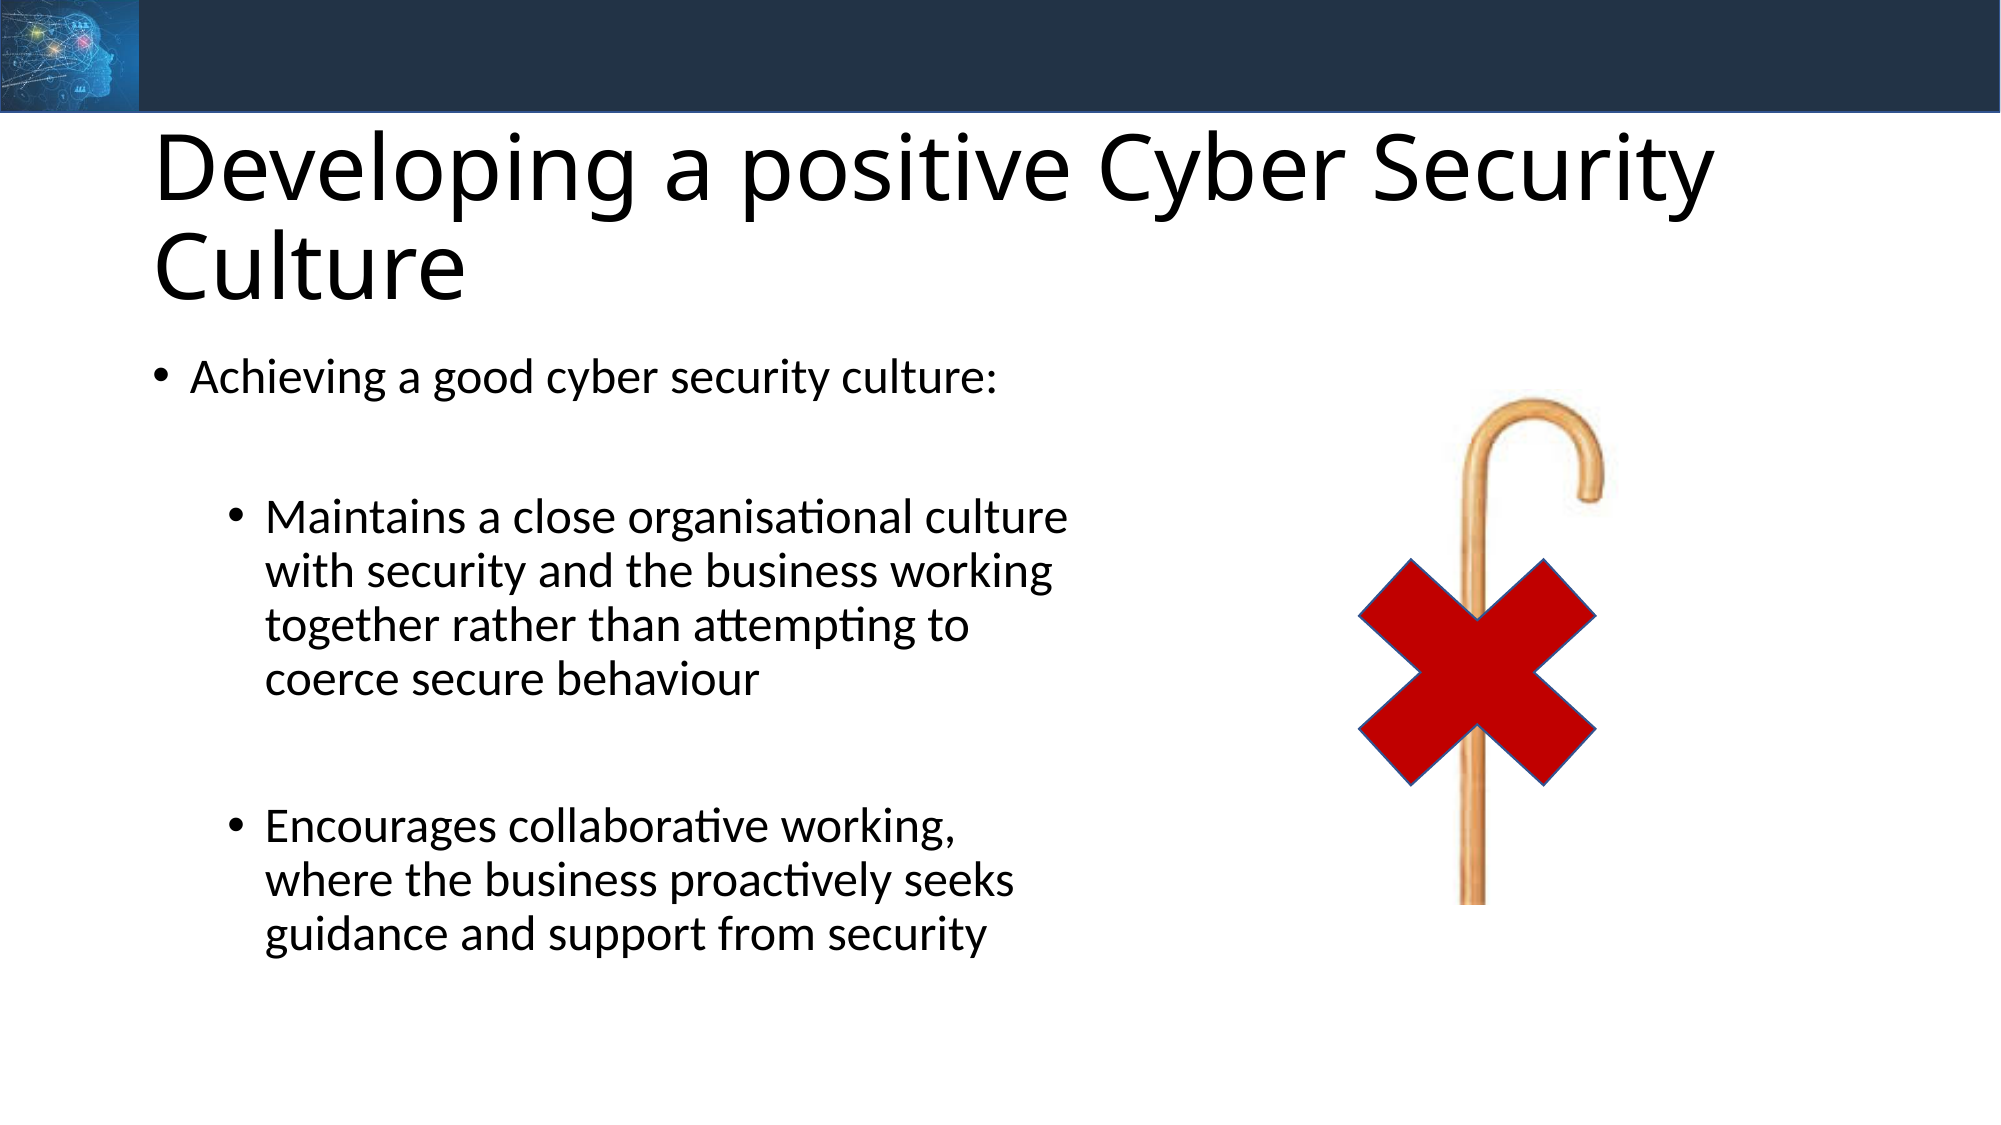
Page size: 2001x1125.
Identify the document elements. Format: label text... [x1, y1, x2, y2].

title Developing a positive Cyber Security Culture [137, 111, 1863, 330]
picture [1252, 389, 1768, 905]
picture [2, 0, 139, 111]
list Achieving a good cyber security culture: Maintains a close organisational culture with security and the business working together rather than attempting to coerce secure behaviour Encourages collaborative working, where the business proactively seeks guidance and support from security [137, 343, 1094, 1057]
